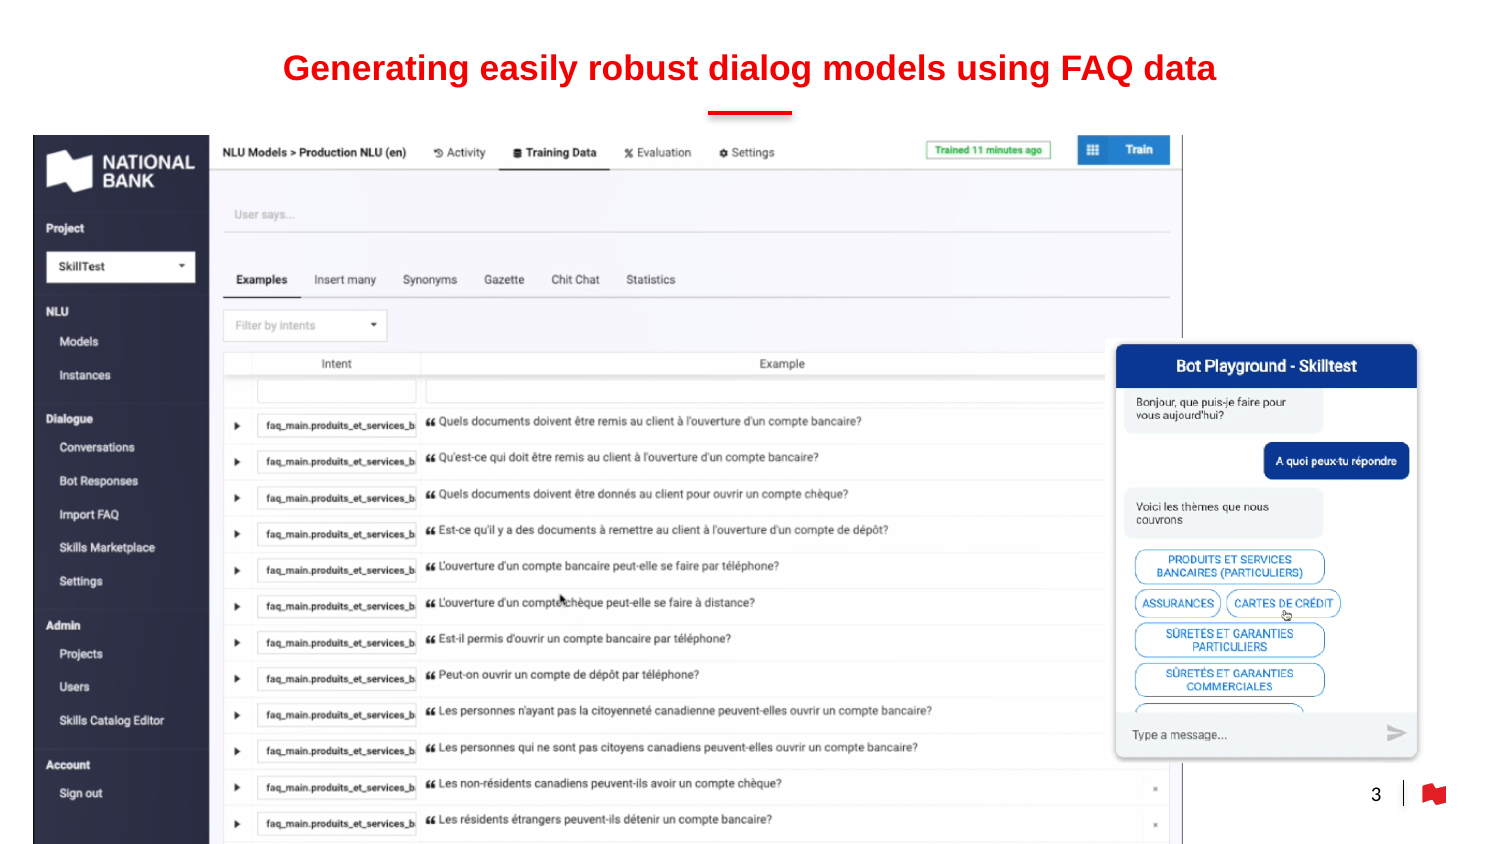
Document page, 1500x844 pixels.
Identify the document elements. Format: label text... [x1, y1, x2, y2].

picture [1419, 780, 1449, 807]
picture [33, 135, 1426, 844]
title Generating easily robust dialog models using FAQ data [75, 49, 1425, 100]
slide_number 3 [1309, 780, 1388, 806]
